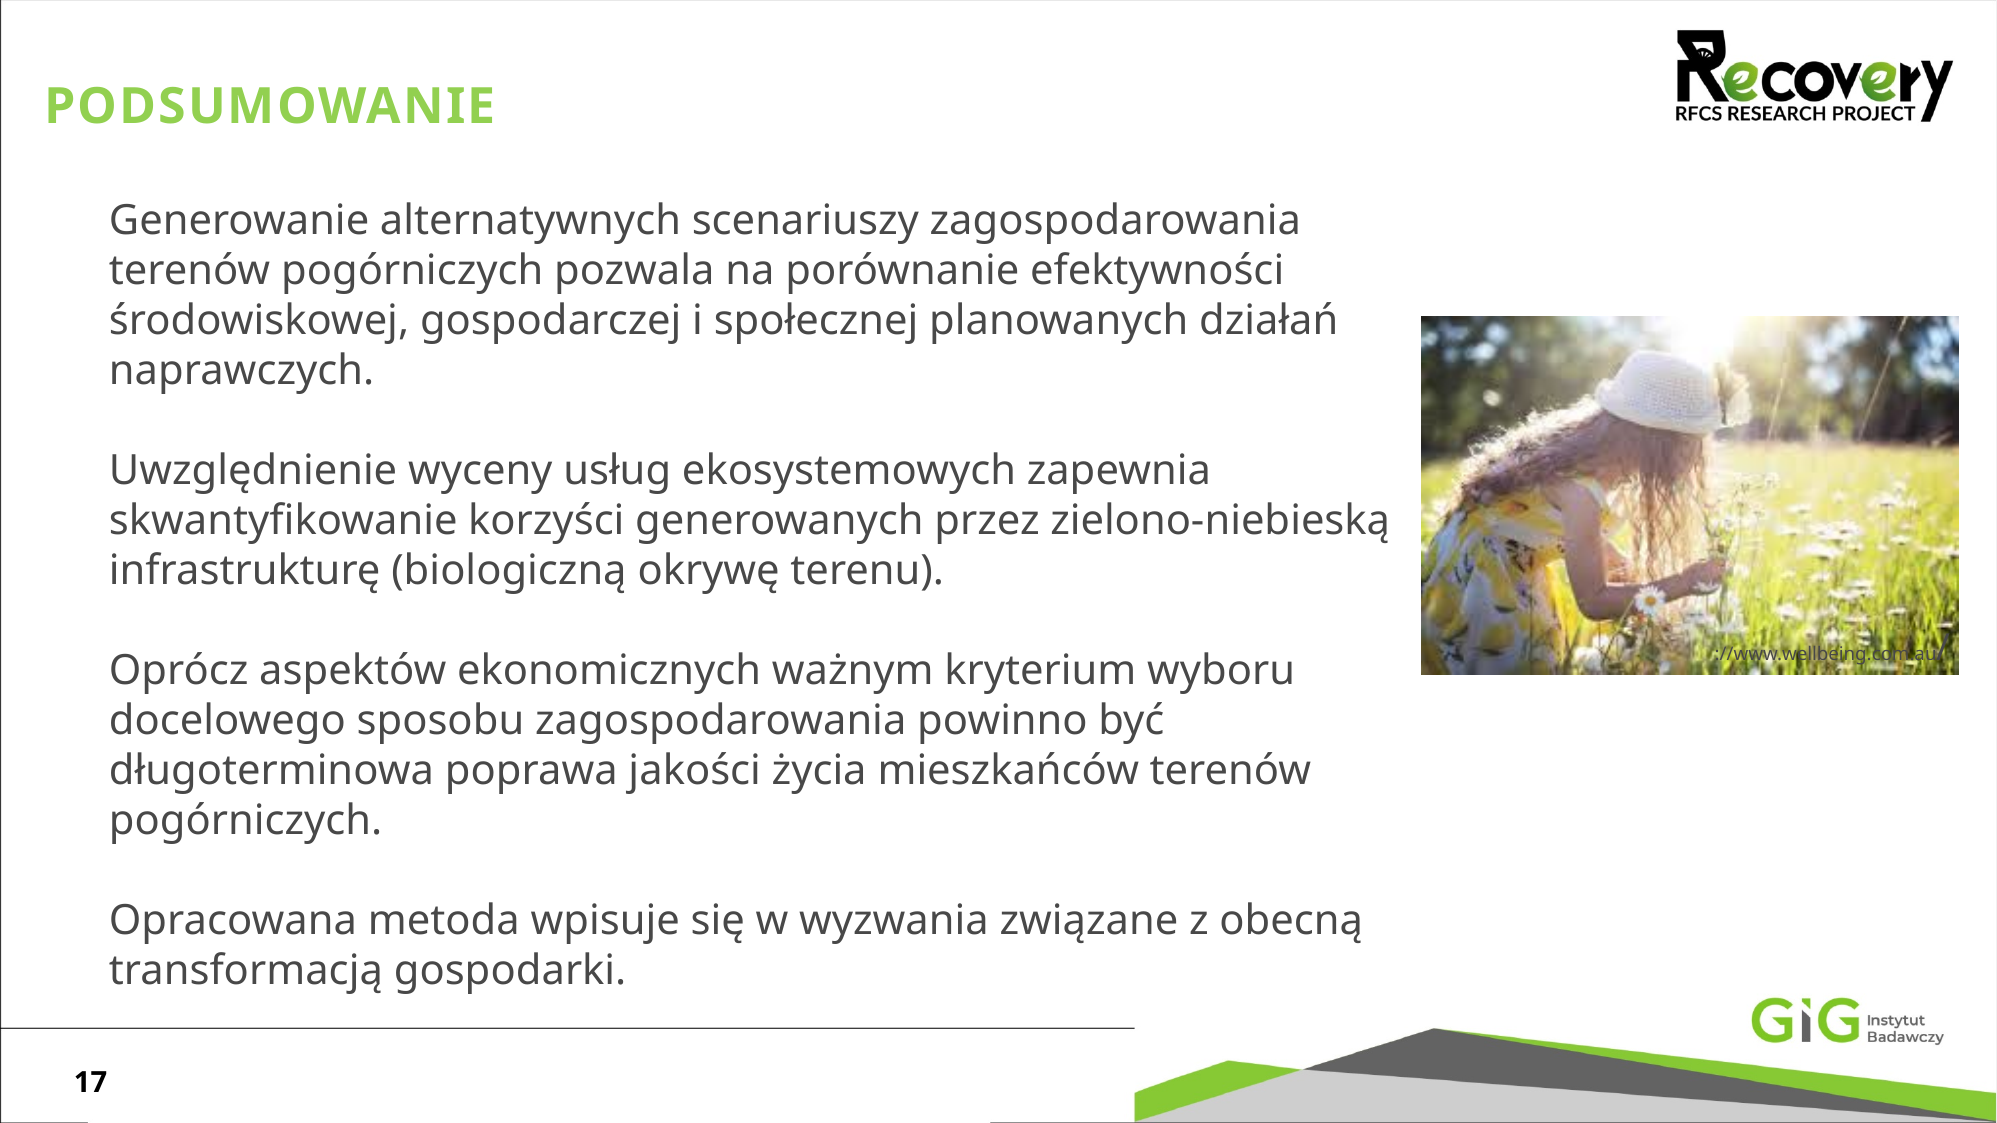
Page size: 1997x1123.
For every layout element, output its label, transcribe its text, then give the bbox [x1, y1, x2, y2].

picture [0, 0, 1997, 1123]
text_box PODSUMOWANIE [44, 85, 1436, 233]
text_box Generowanie alternatywnych scenariuszy zagospodarowania terenów pogórniczych pozwala na porównanie efektywności środowiskowej, gospodarczej i społecznej planowanych działań naprawczych. Uwzględnienie wyceny usług ekosystemowych zapewnia skwantyfikowanie korzyści generowanych przez zielono-niebieską infrastrukturę (biologiczną okrywę terenu). Oprócz aspektów ekonomicznych ważnym kryterium wyboru docelowego sposobu zagospodarowania powinno być długoterminowa poprawa jakości życia mieszkańców terenów pogórniczych. Opracowana metoda wpisuje się w wyzwania związane z obecną transformacją gospodarki. [94, 185, 1430, 1090]
slide_number 17 [59, 1060, 191, 1106]
